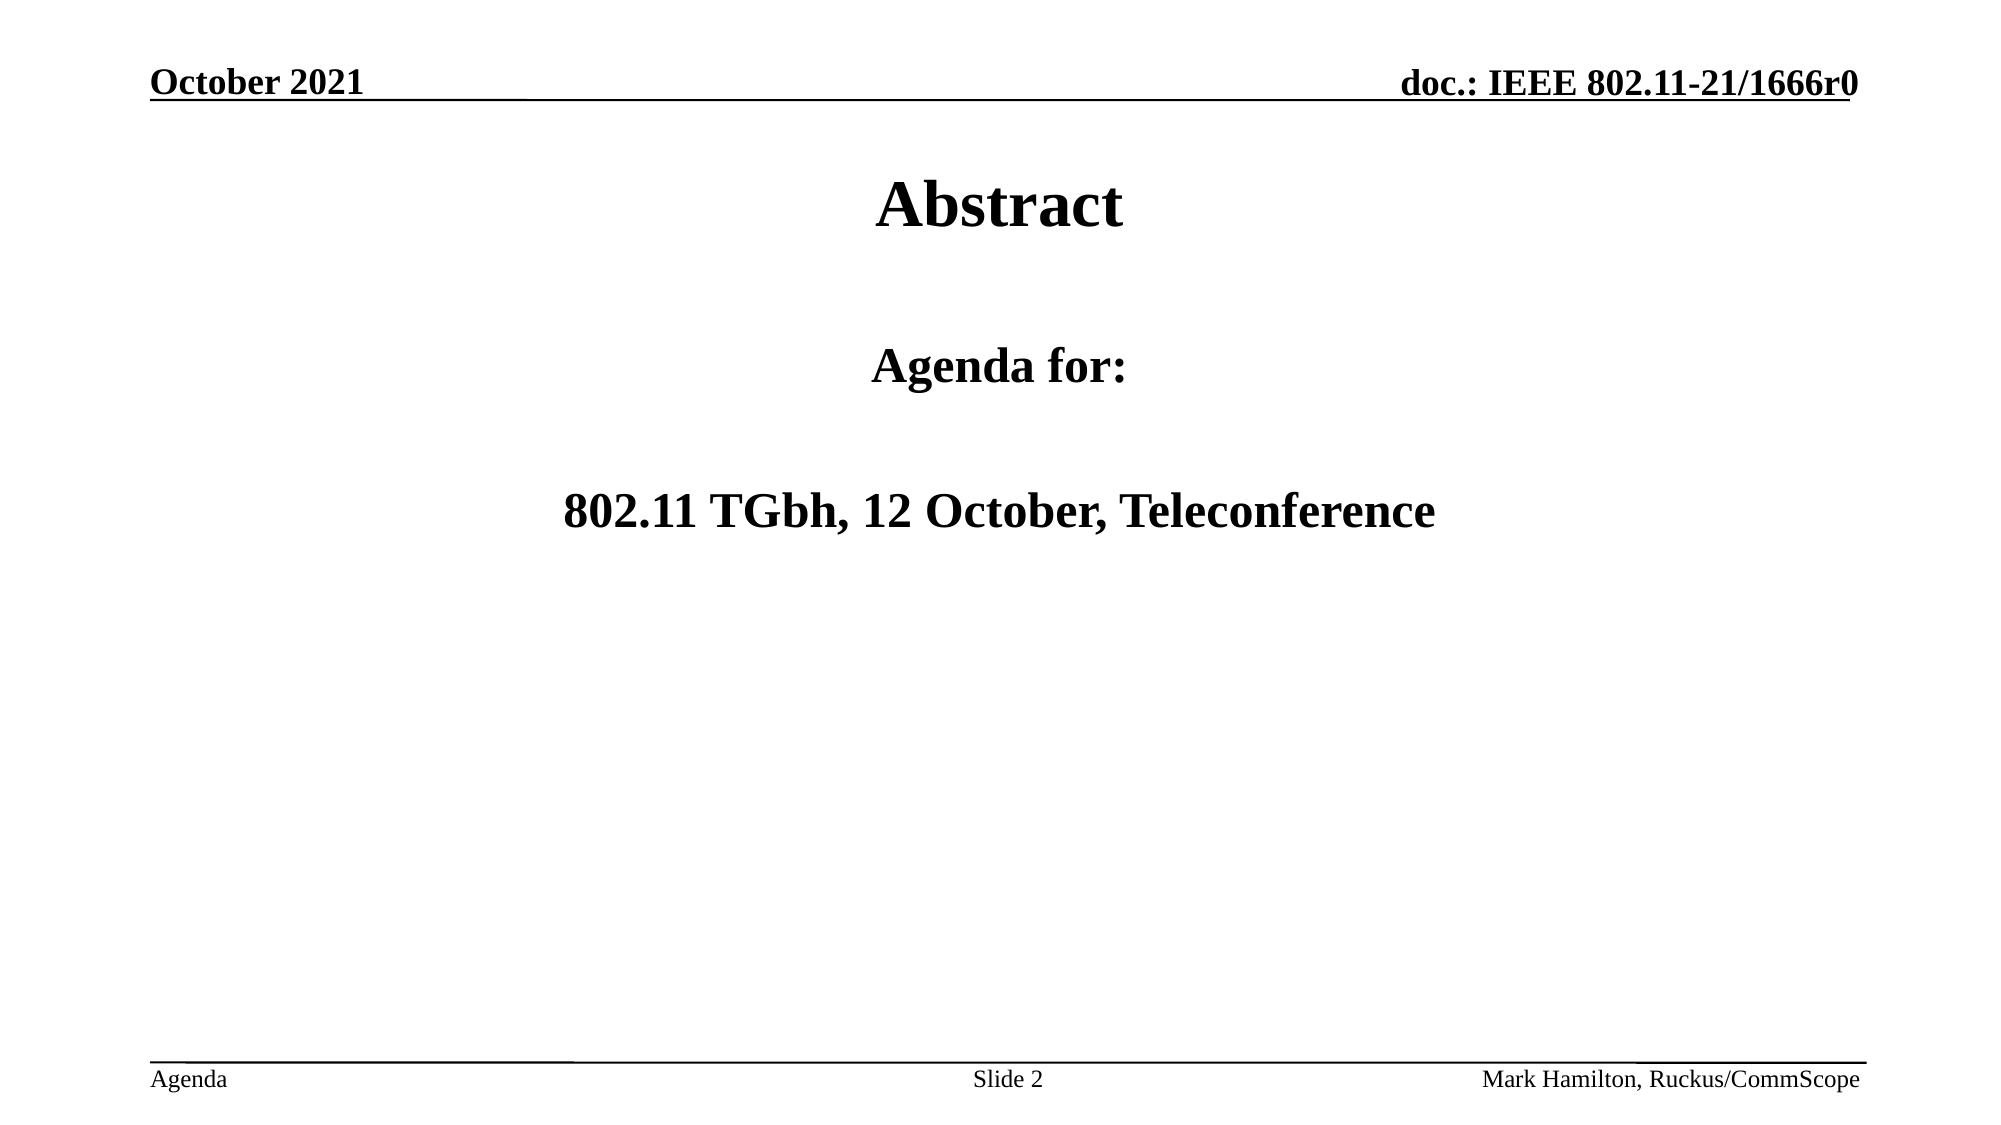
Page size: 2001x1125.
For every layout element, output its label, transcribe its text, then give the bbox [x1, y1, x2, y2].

slide_number Slide 2 [950, 1061, 1067, 1123]
list Agenda for: 802.11 TGbh, 12 October, Teleconference [149, 324, 1850, 1000]
title Abstract [149, 112, 1850, 288]
